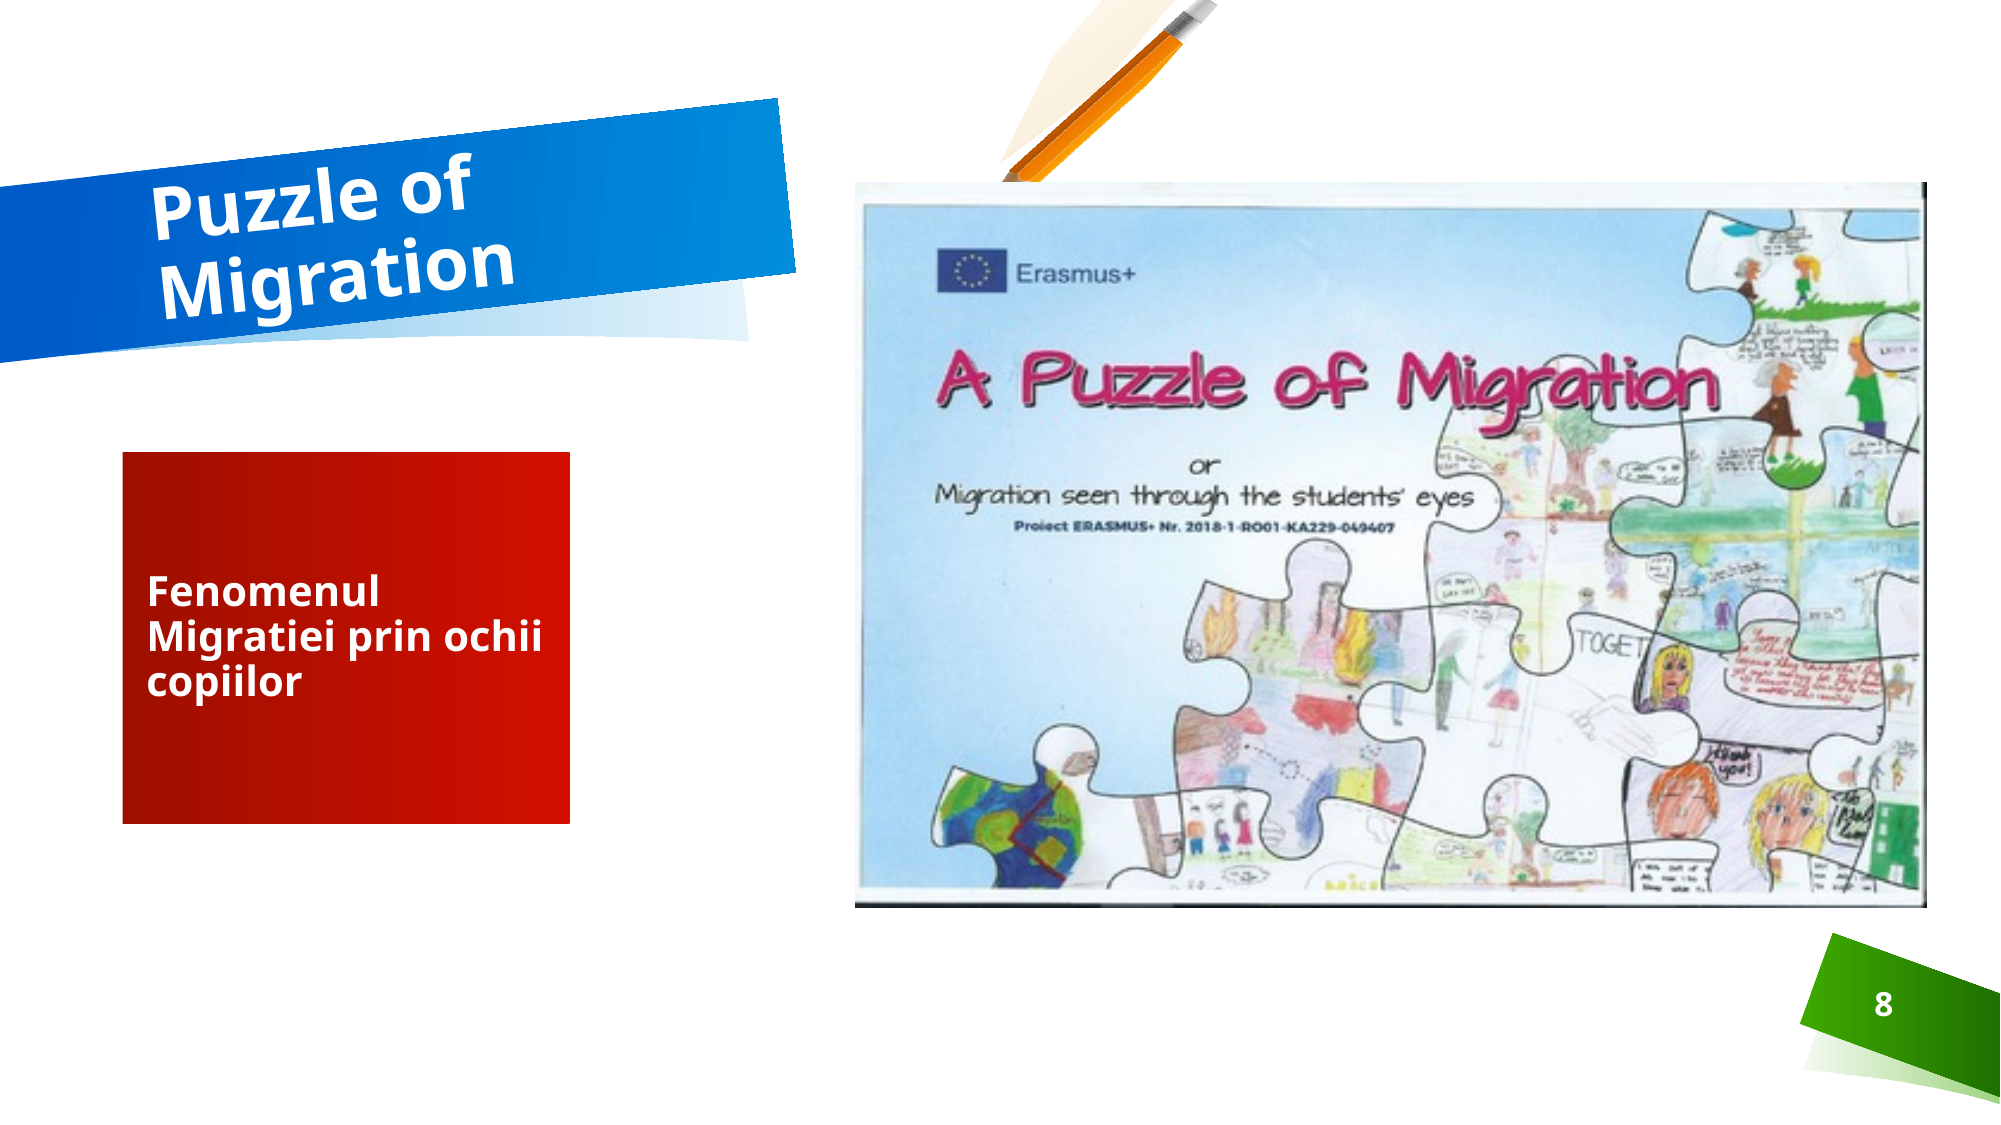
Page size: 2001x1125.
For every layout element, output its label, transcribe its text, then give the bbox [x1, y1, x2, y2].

slide_number 8 [1831, 975, 1937, 1036]
title Puzzle of Migration [130, 104, 795, 346]
list Fenomenul Migratiei prin ochii copiilor [122, 452, 570, 824]
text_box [855, 182, 1927, 908]
picture [981, 0, 1223, 182]
